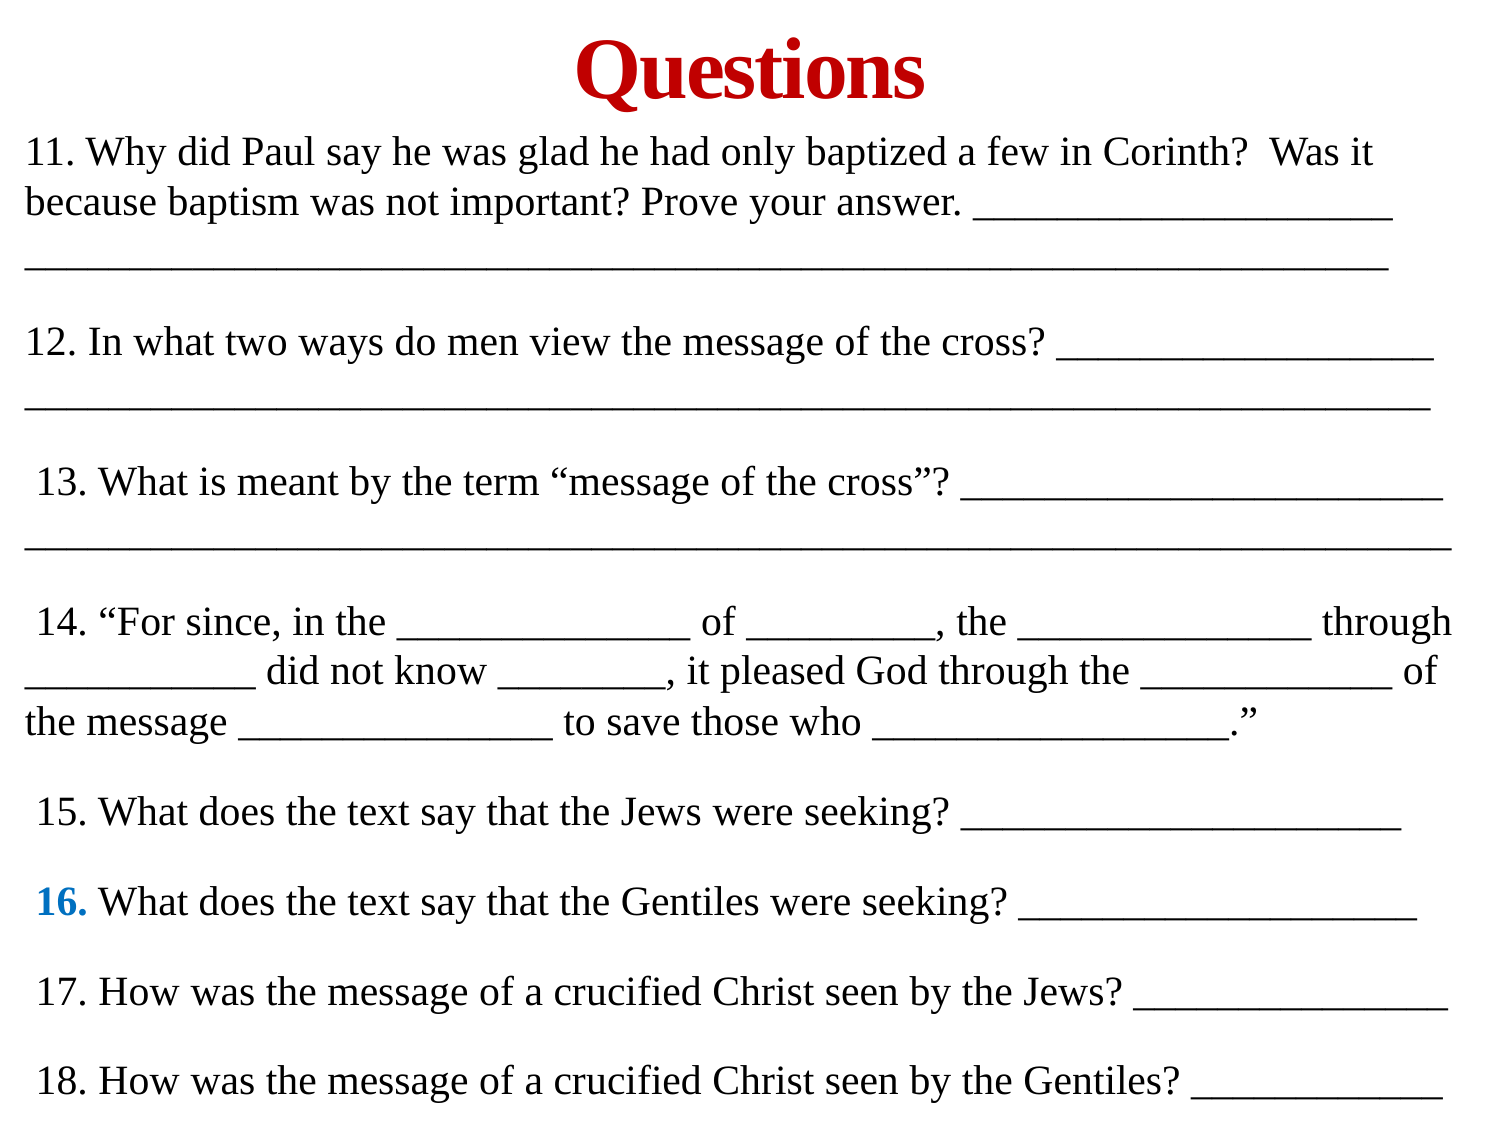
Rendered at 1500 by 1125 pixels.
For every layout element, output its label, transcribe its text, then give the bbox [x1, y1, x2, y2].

title Questions [0, 0, 1500, 127]
text_box 11. Why did Paul say he was glad he had only baptized a few in Corinth? Was it because baptism was not important? Prove your answer. ____________________ _________________________________________________________________ 12. In what two ways do men view the message of the cross? __________________ ___________________________________________________________________ 13. What is meant by the term “message of the cross”? _______________________ ____________________________________________________________________ 14. “For since, in the ______________ of _________, the ______________ through ___________ did not know ________, it pleased God through the ____________ of the message _______________ to save those who _________________.” 15. What does the text say that the Jews were seeking? _____________________ 16. What does the text say that the Gentiles were seeking? ___________________ 17. How was the message of a crucified Christ seen by the Jews? _______________ 18. How was the message of a crucified Christ seen by the Gentiles? ____________ [10, 116, 1470, 1111]
